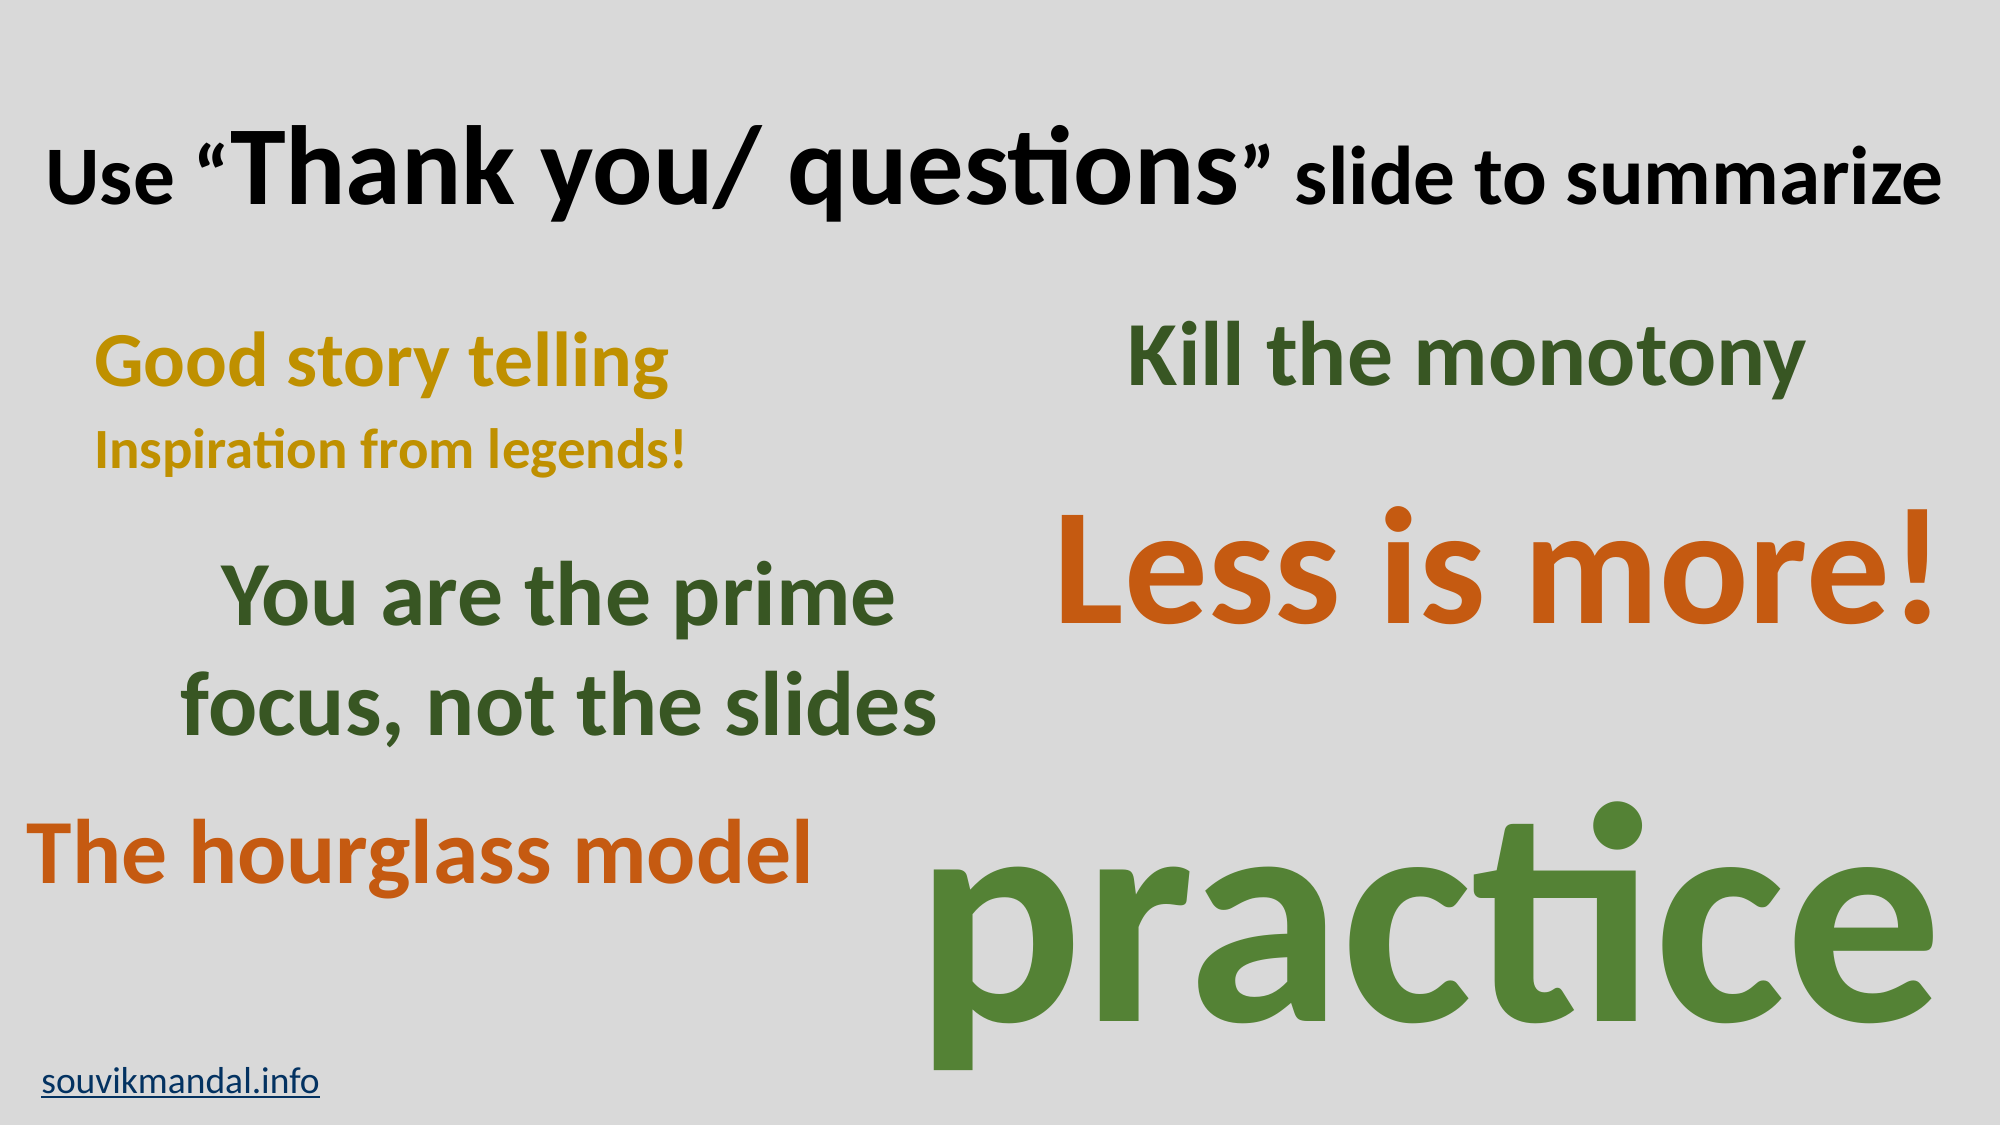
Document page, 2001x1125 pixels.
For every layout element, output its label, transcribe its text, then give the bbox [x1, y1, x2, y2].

text_box Kill the monotony [1113, 286, 1824, 412]
text_box practice [900, 701, 1959, 1091]
text_box You are the prime focus, not the slides [155, 526, 964, 761]
title Use “Thank you/ questions” slide to summarize [24, 59, 1965, 278]
text_box The hourglass model [11, 784, 830, 910]
text_box souvikmandal.info [26, 1048, 335, 1109]
text_box Less is more! [1039, 449, 1961, 665]
list Good story telling Inspiration from legends! [79, 311, 834, 493]
